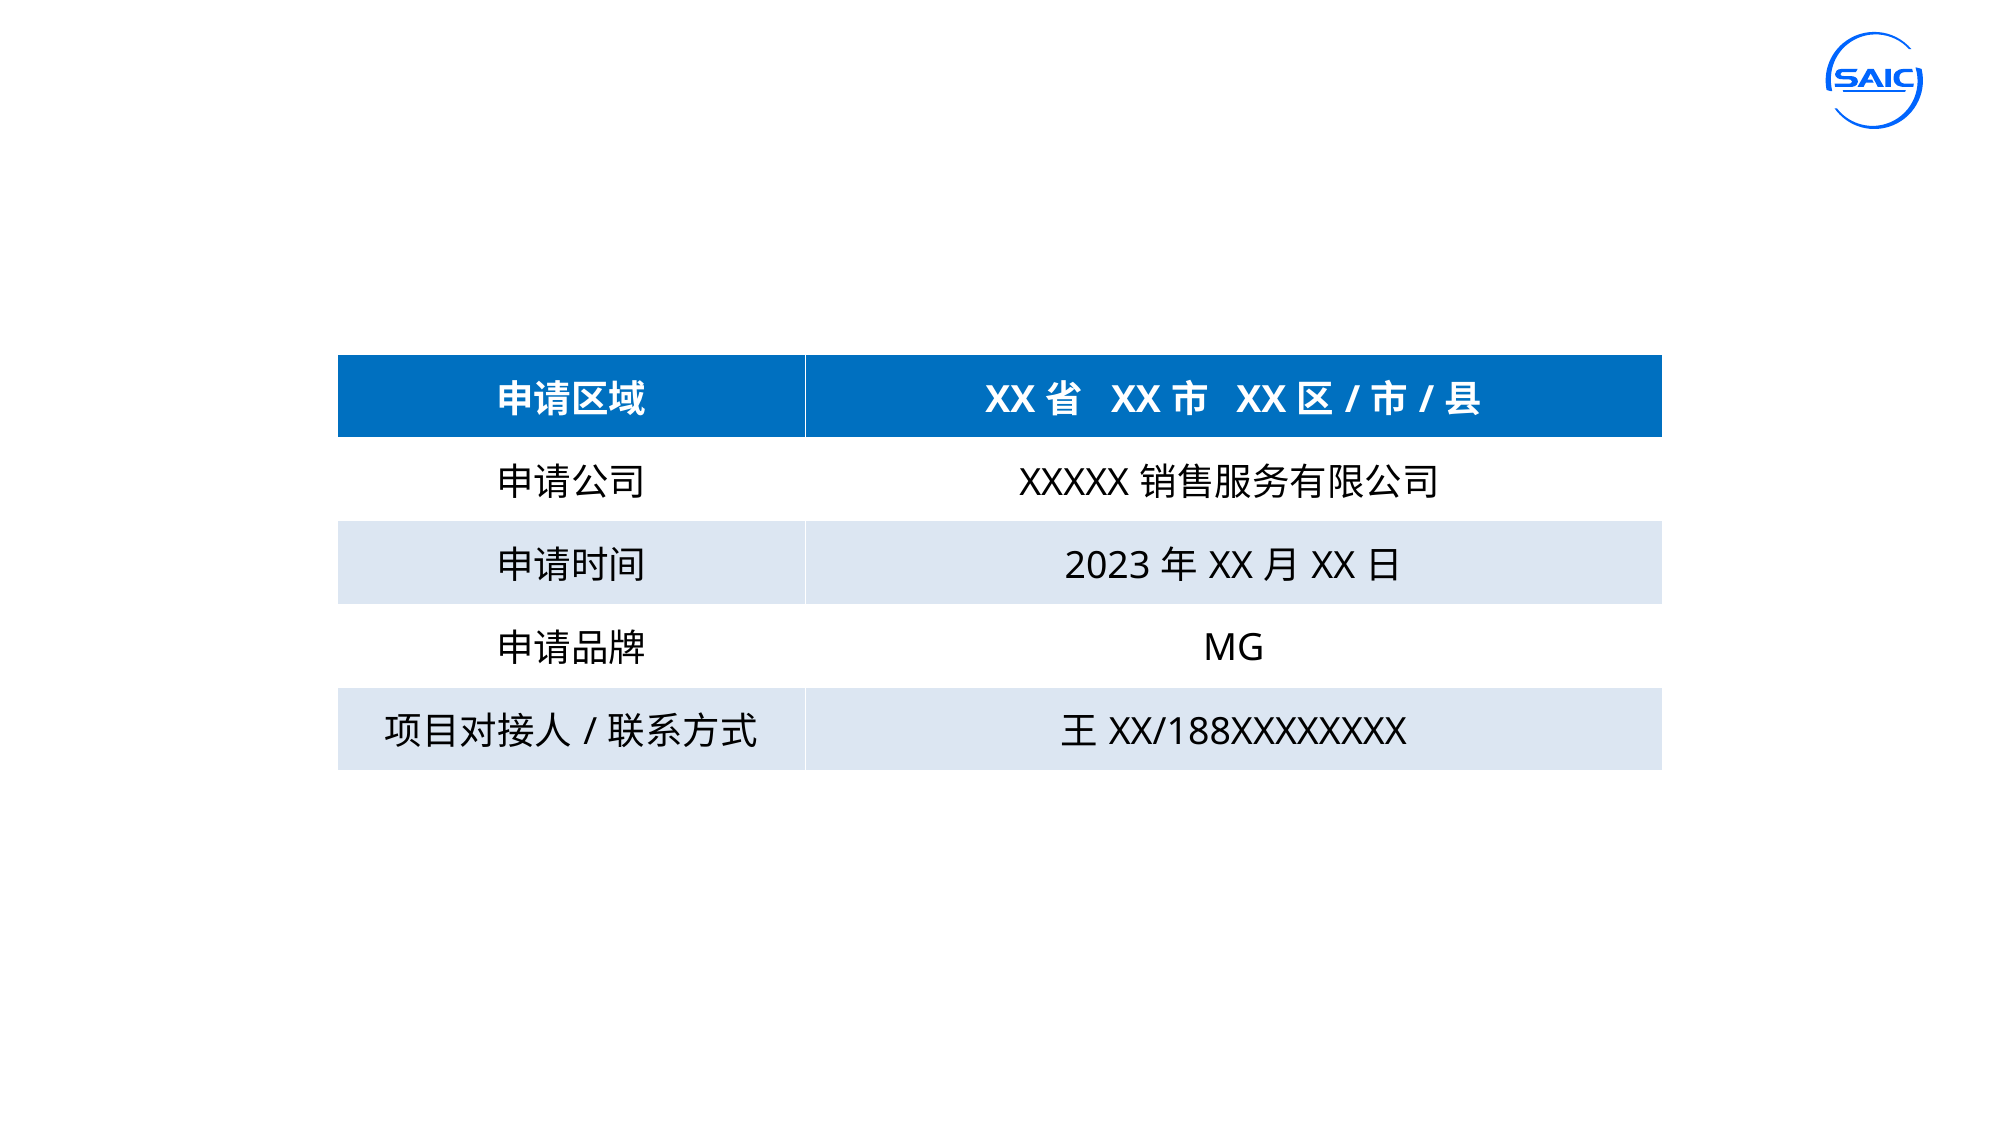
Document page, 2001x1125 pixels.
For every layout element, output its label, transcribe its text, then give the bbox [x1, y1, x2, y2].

table_cell 项目对接人/联系方式 [338, 688, 805, 770]
table_header XX省 XX市 XX区/市/县 [806, 355, 1662, 437]
table_cell MG [806, 605, 1662, 687]
table_cell 申请时间 [338, 521, 805, 604]
table_cell 申请公司 [338, 438, 805, 520]
table_cell 王XX/188XXXXXXXX [806, 688, 1662, 770]
table_cell 2023年XX月XX日 [806, 521, 1662, 604]
table_header 申请区域 [338, 355, 805, 437]
table_cell XXXXX销售服务有限公司 [806, 438, 1662, 520]
table_cell 申请品牌 [338, 605, 805, 687]
